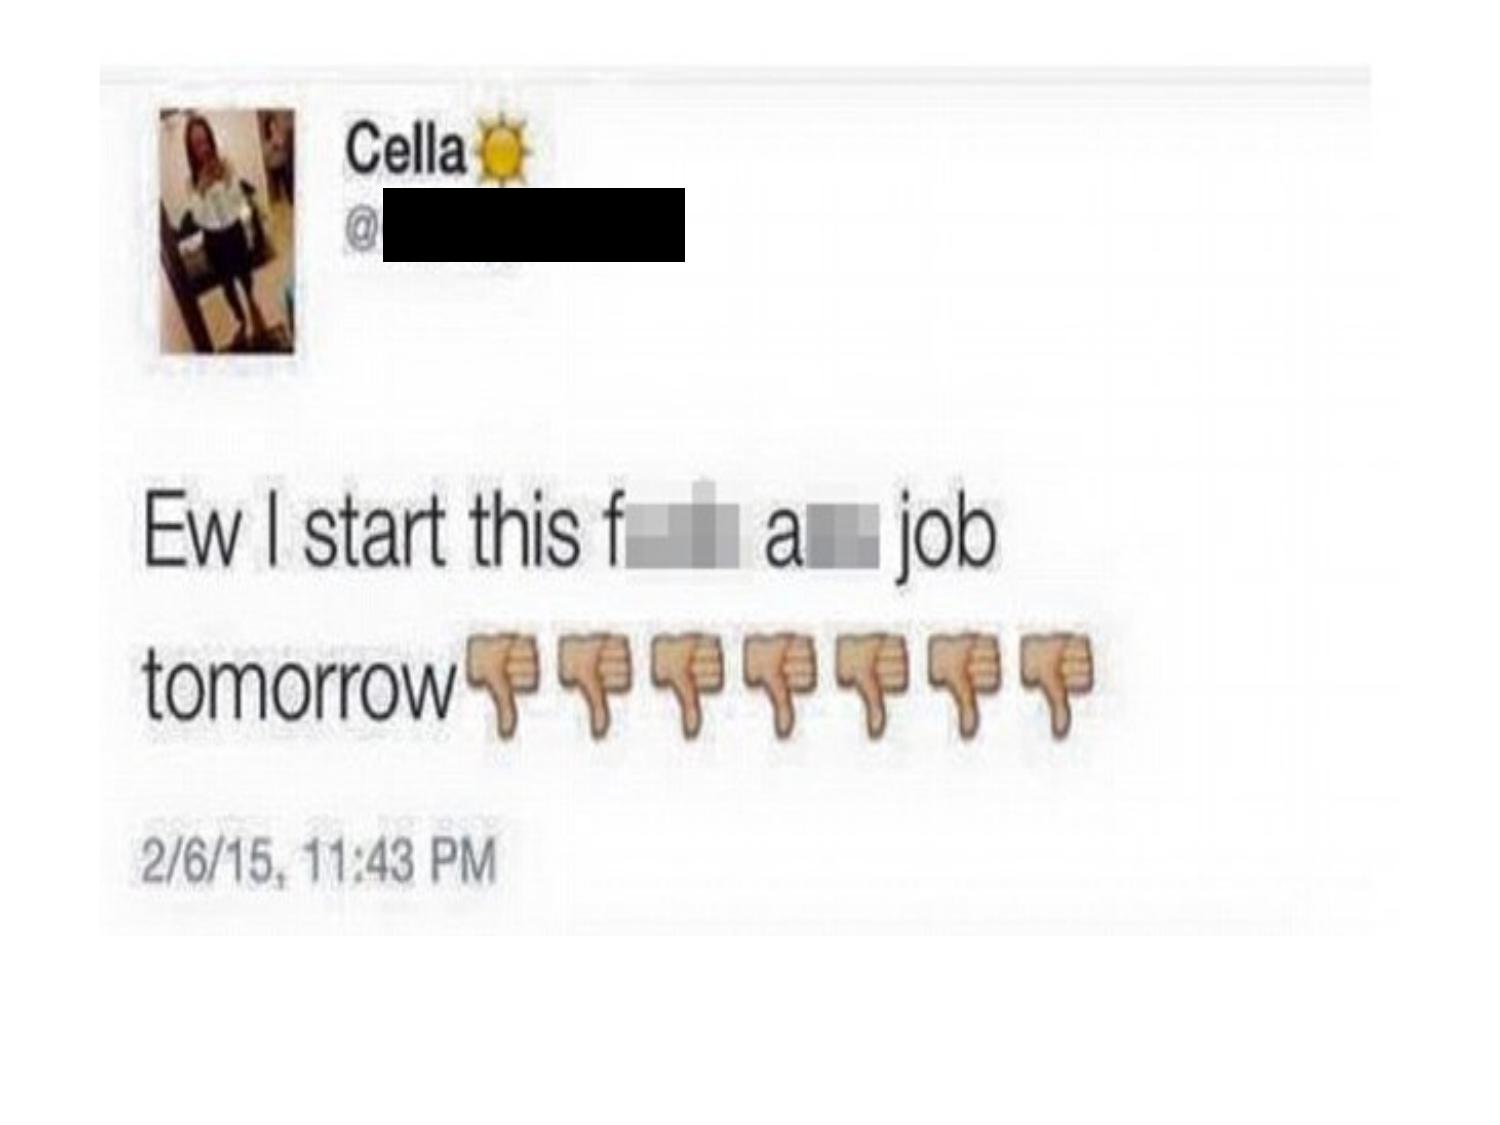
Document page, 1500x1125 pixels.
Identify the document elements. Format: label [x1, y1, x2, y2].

picture [99, 50, 1400, 936]
